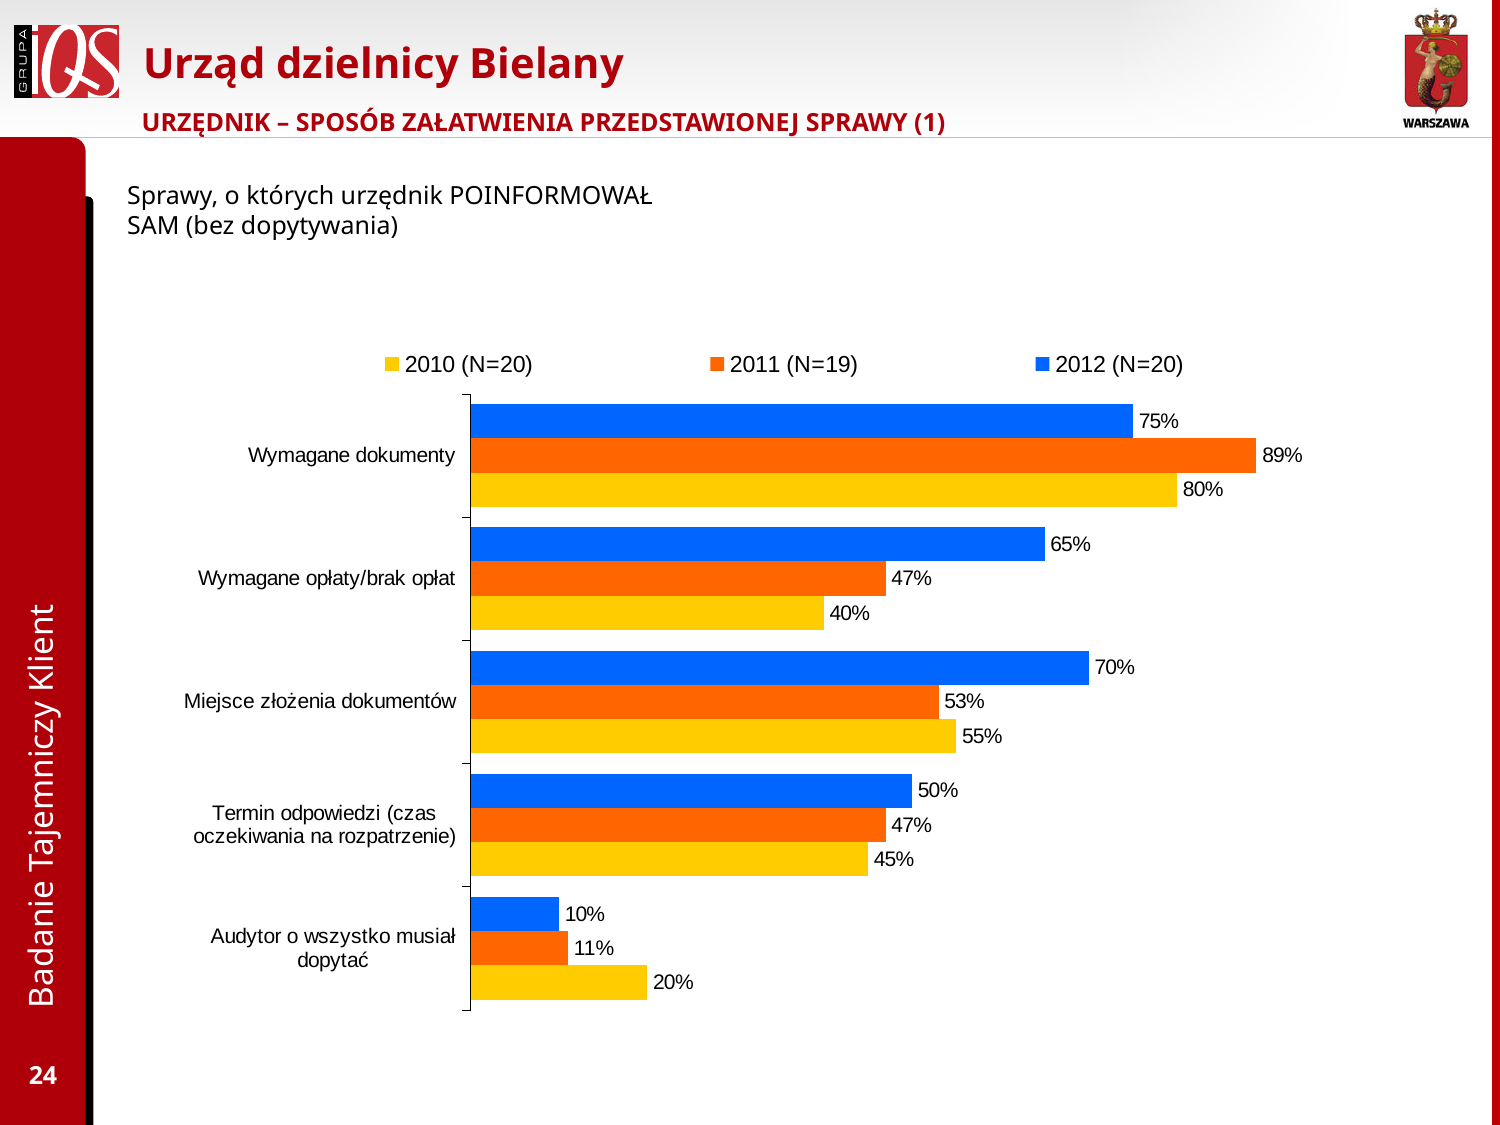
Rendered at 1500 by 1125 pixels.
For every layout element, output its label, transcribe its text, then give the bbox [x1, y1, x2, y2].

slide_number 24 [0, 1046, 87, 1107]
chart [179, 337, 1354, 1016]
text_box URZĘDNIK – SPOSÓB ZAŁATWIENIA PRZEDSTAWIONEJ SPRAWY (1) [112, 98, 690, 149]
title Urząd dzielnicy Bielany [128, 6, 1294, 117]
footer Badanie Tajemniczy Klient [1, 158, 78, 1024]
text_box Sprawy, o których urzędnik POINFORMOWAŁ SAM (bez dopytywania) [112, 172, 727, 248]
picture [0, 0, 1492, 138]
